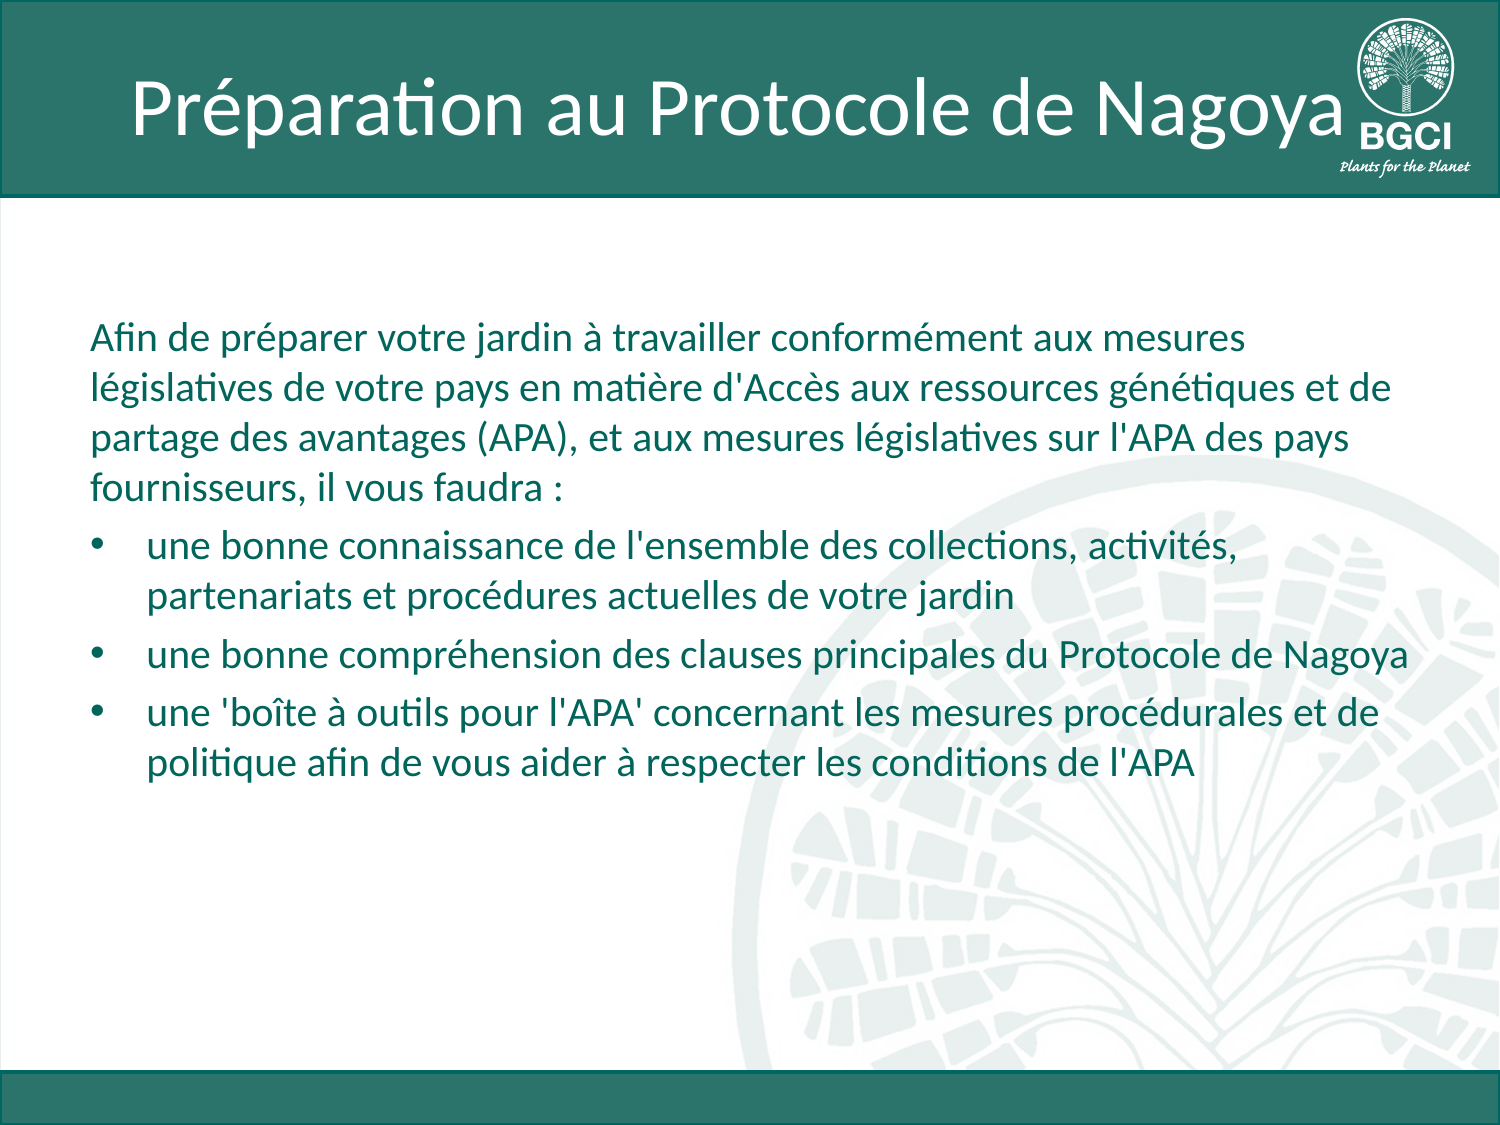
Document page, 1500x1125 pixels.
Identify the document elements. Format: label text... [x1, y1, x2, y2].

picture [1424, 18, 1471, 178]
list Afin de préparer votre jardin à travailler conformément aux mesures législatives de votre pays en matière d'Accès aux ressources génétiques et de partage des avantages (APA), et aux mesures législatives sur l'APA des pays fournisseurs, il vous faudra : une bonne connaissance de l'ensemble des collections, activités, partenariats et procédures actuelles de votre jardin une bonne compréhension des clauses principales du Protocole de Nagoya une 'boîte à outils pour l'APA' concernant les mesures procédurales et de politique afin de vous aider à respecter les conditions de l'APA [75, 243, 1425, 1005]
title Préparation au Protocole de Nagoya [55, 8, 1424, 197]
